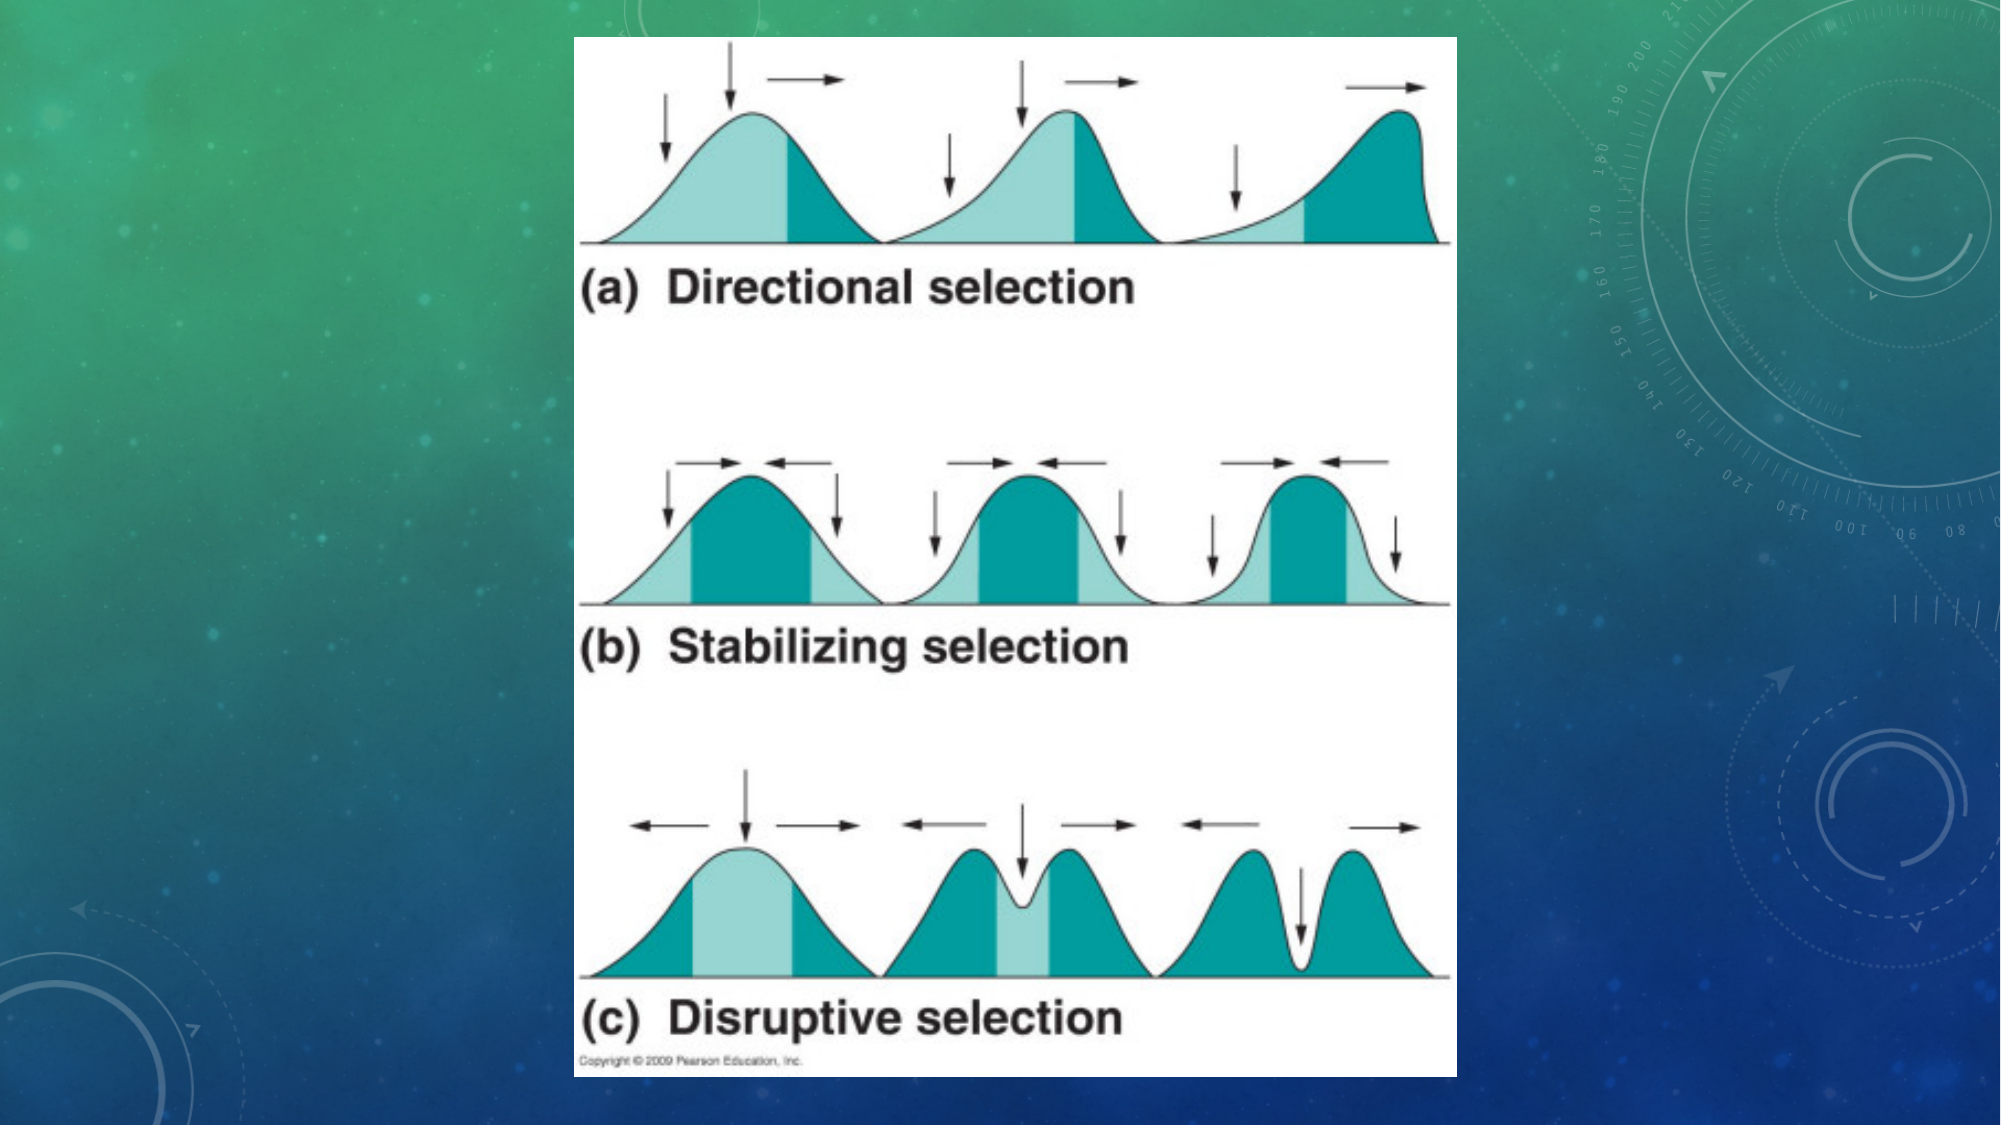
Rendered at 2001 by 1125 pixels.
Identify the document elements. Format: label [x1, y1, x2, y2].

picture [0, 0, 2001, 1125]
list [574, 37, 1457, 1077]
